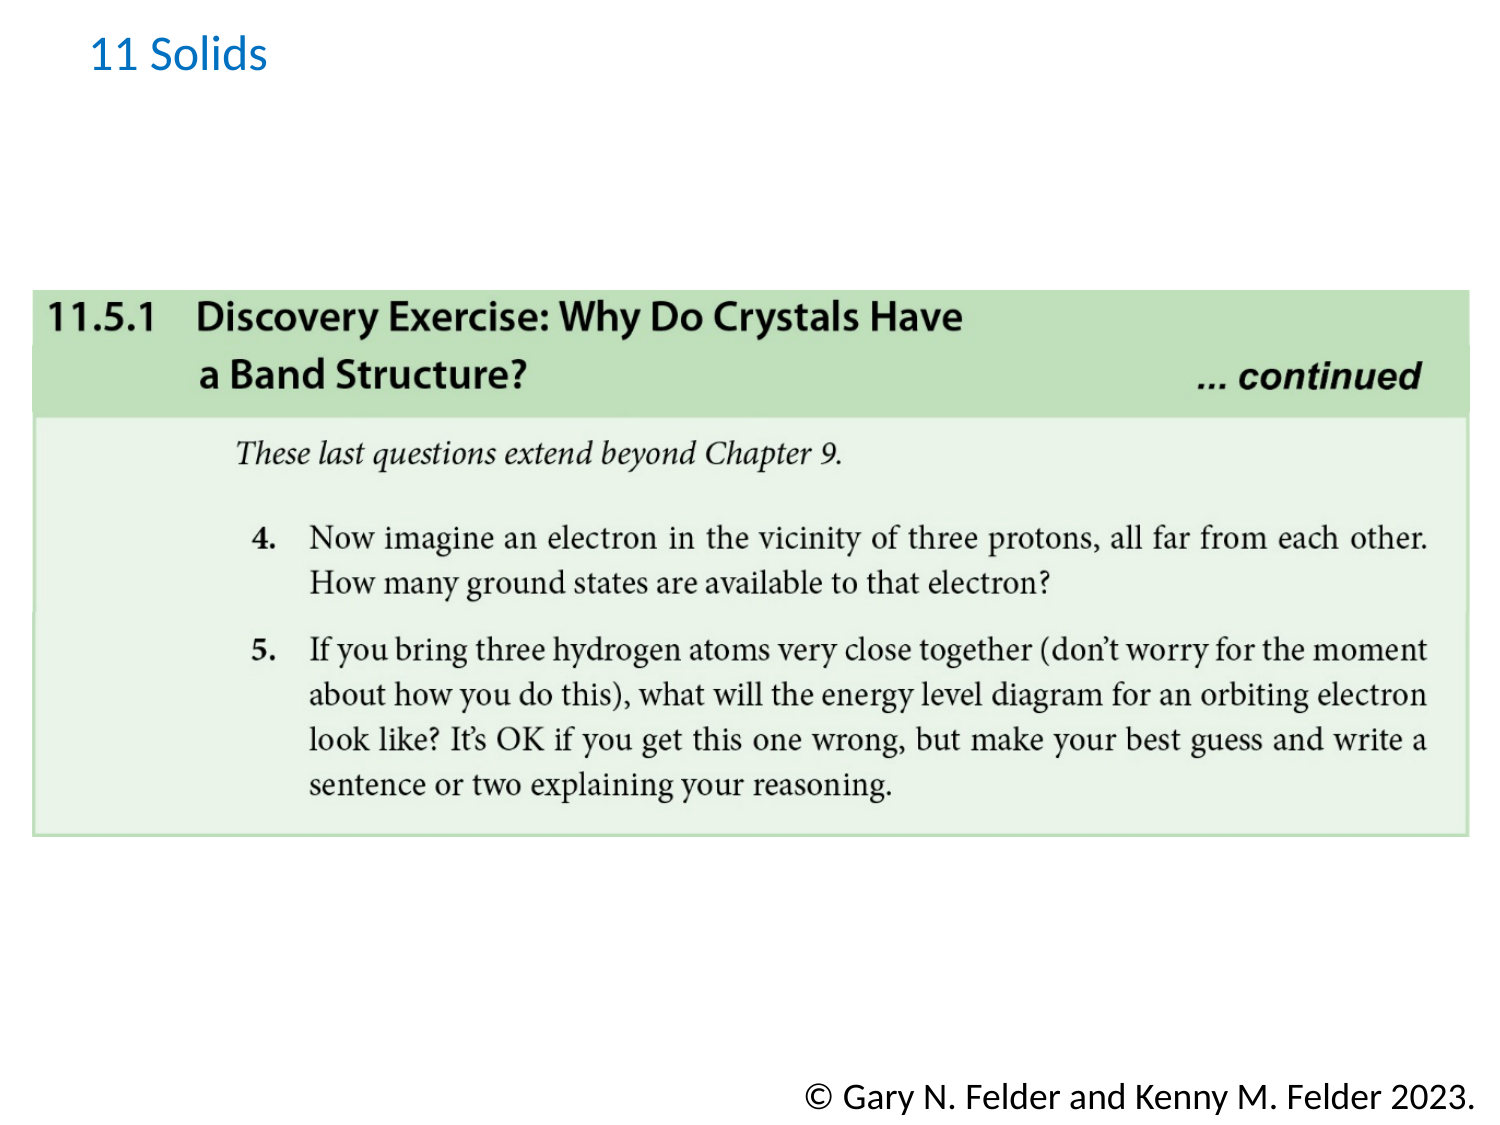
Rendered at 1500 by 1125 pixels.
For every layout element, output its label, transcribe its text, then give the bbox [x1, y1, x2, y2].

text_box 11 Solids [73, 13, 1469, 89]
text_box © Gary N. Felder and Kenny M. Felder 2023. [786, 1064, 1500, 1124]
picture [32, 290, 1470, 837]
